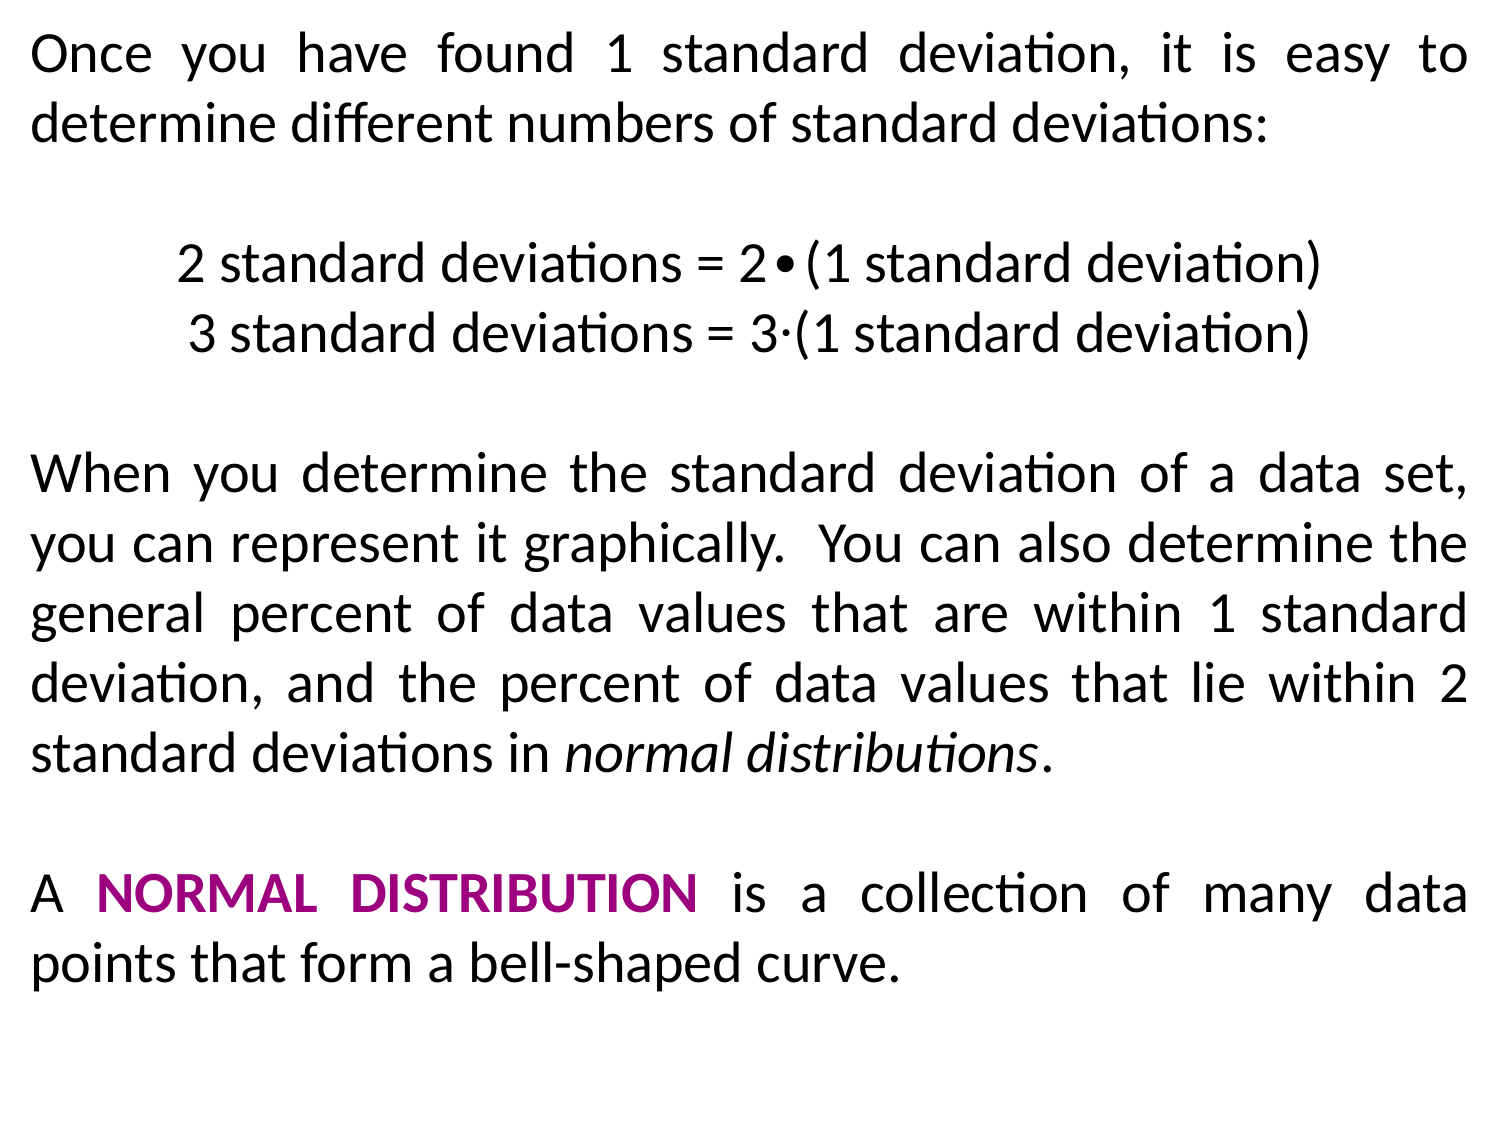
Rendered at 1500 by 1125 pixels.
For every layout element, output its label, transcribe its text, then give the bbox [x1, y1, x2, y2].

text_box Once you have found 1 standard deviation, it is easy to determine different numbers of standard deviations: 2 standard deviations = 2∙(1 standard deviation) 3 standard deviations = 3∙(1 standard deviation) When you determine the standard deviation of a data set, you can represent it graphically. You can also determine the general percent of data values that are within 1 standard deviation, and the percent of data values that lie within 2 standard deviations in normal distributions. A NORMAL DISTRIBUTION is a collection of many data points that form a bell-shaped curve. [15, 6, 1485, 1001]
